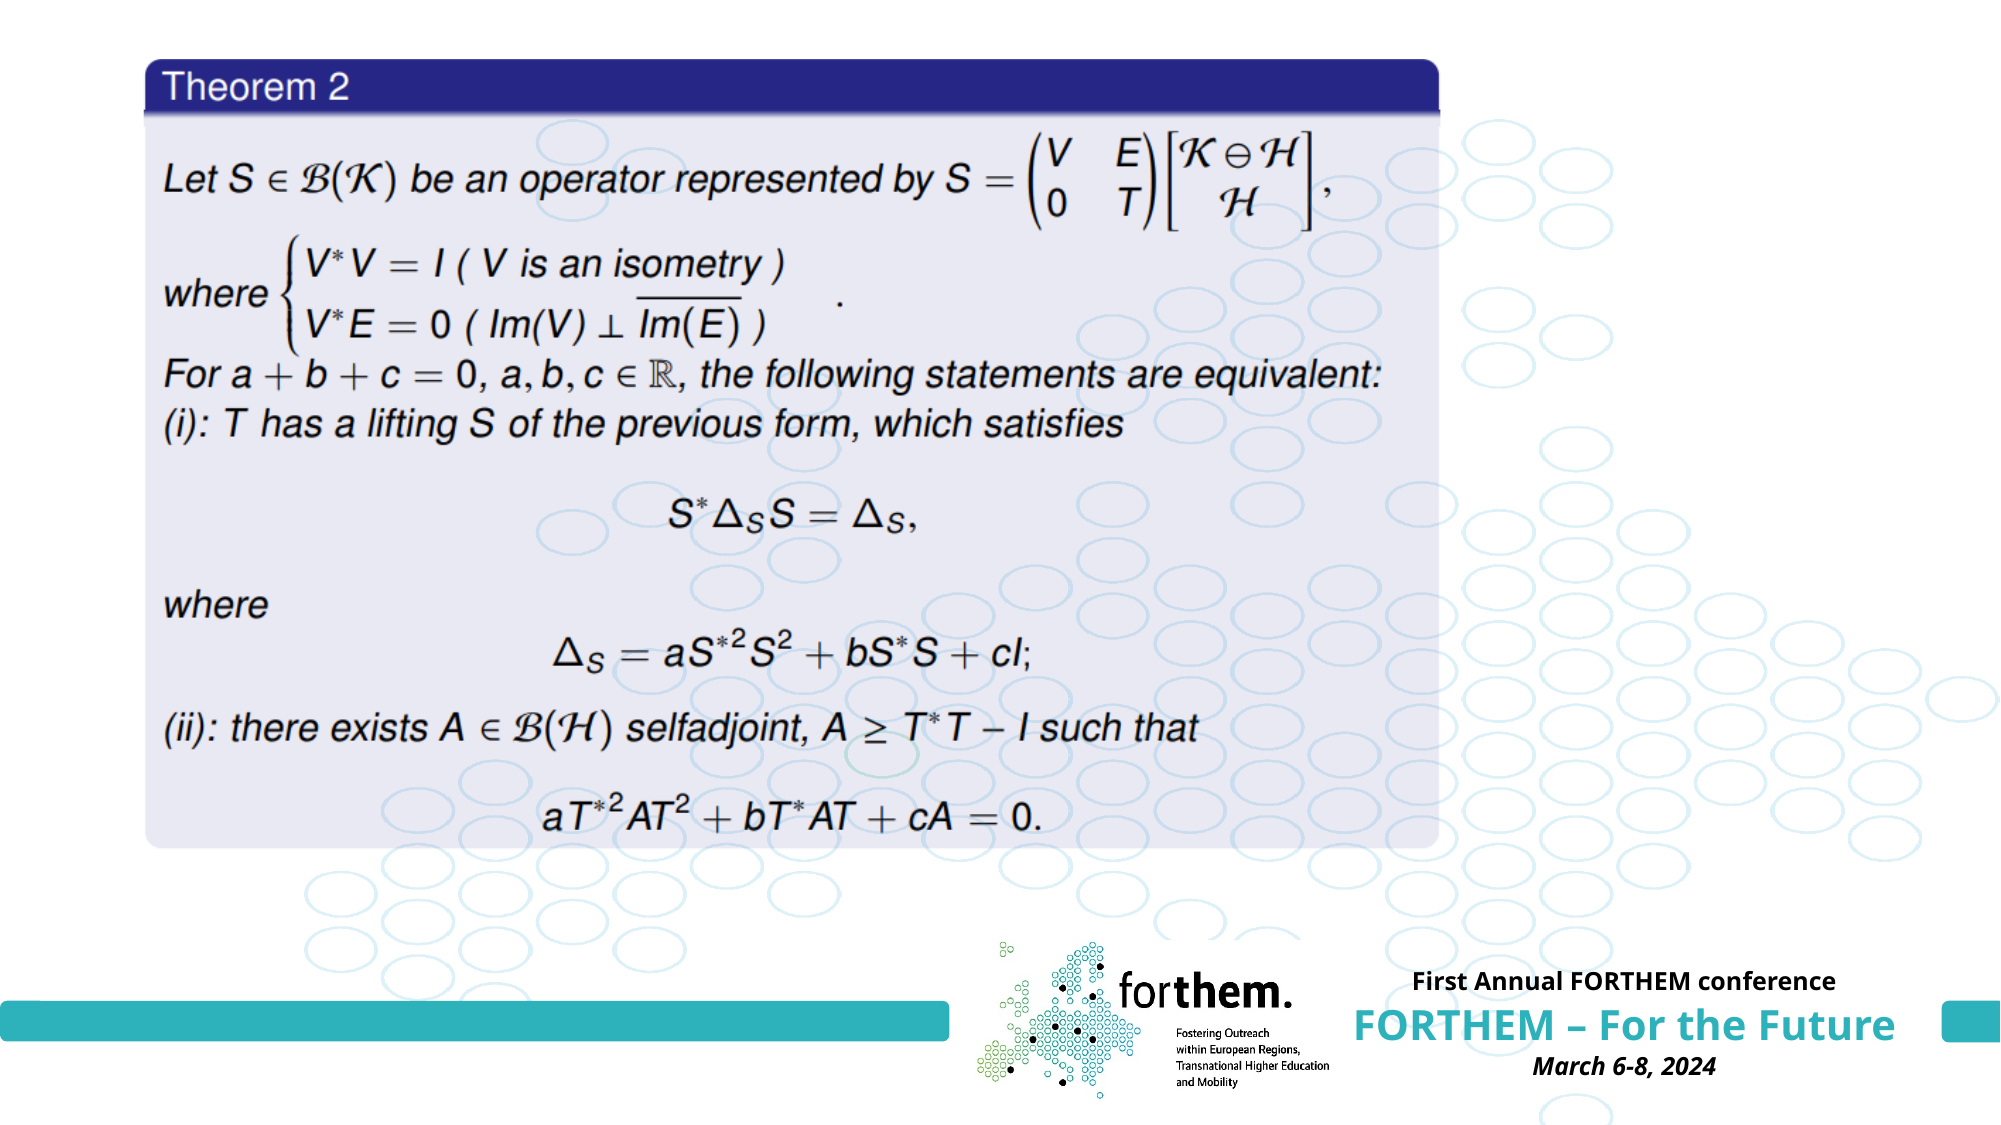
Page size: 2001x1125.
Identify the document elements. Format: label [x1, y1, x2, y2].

picture [975, 940, 1330, 1100]
picture [137, 59, 1449, 946]
text_box [0, 999, 304, 1043]
list [304, 119, 2000, 1125]
